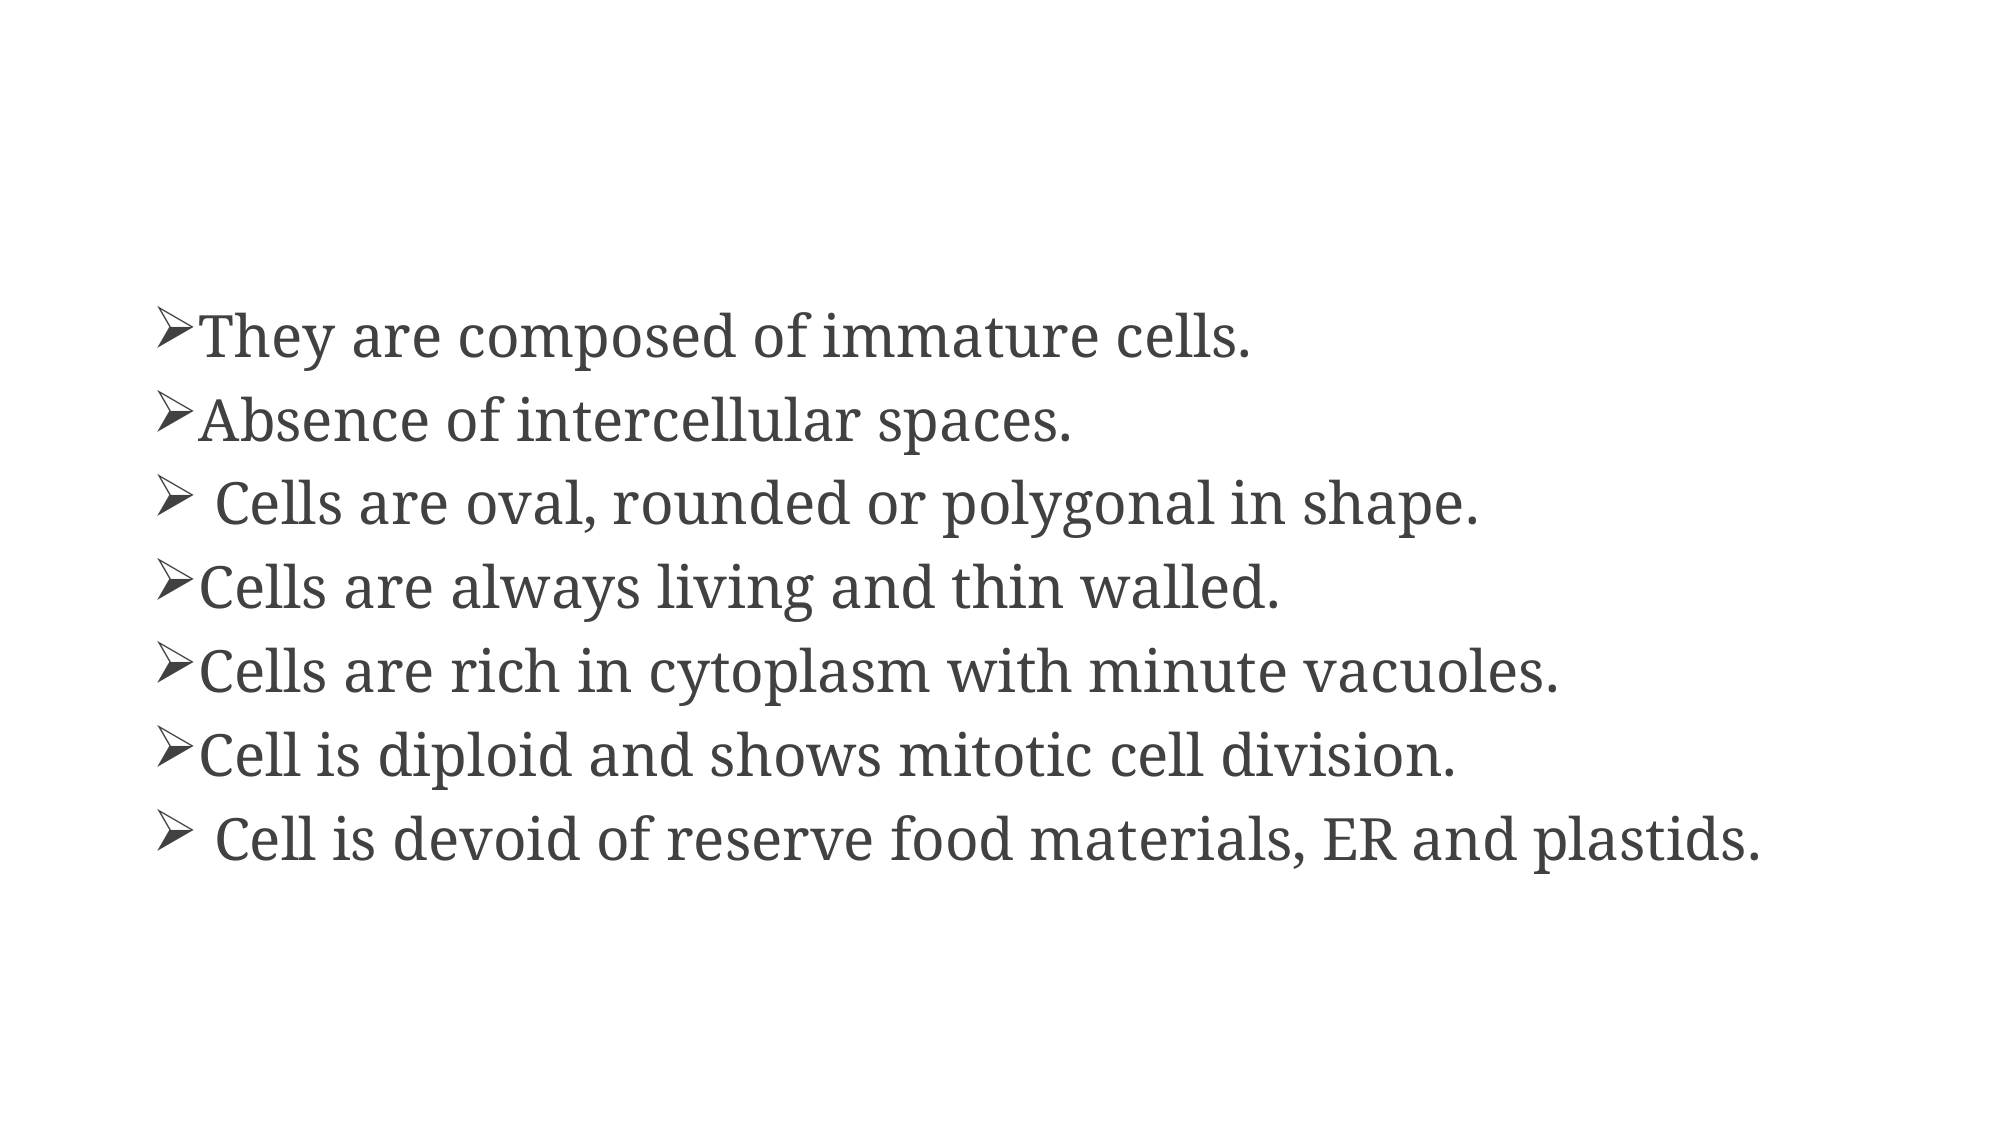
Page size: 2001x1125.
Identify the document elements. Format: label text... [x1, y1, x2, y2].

list They are composed of immature cells. Absence of intercellular spaces. Cells are oval, rounded or polygonal in shape. Cells are always living and thin walled. Cells are rich in cytoplasm with minute vacuoles. Cell is diploid and shows mitotic cell division. Cell is devoid of reserve food materials, ER and plastids. [137, 299, 1863, 1014]
